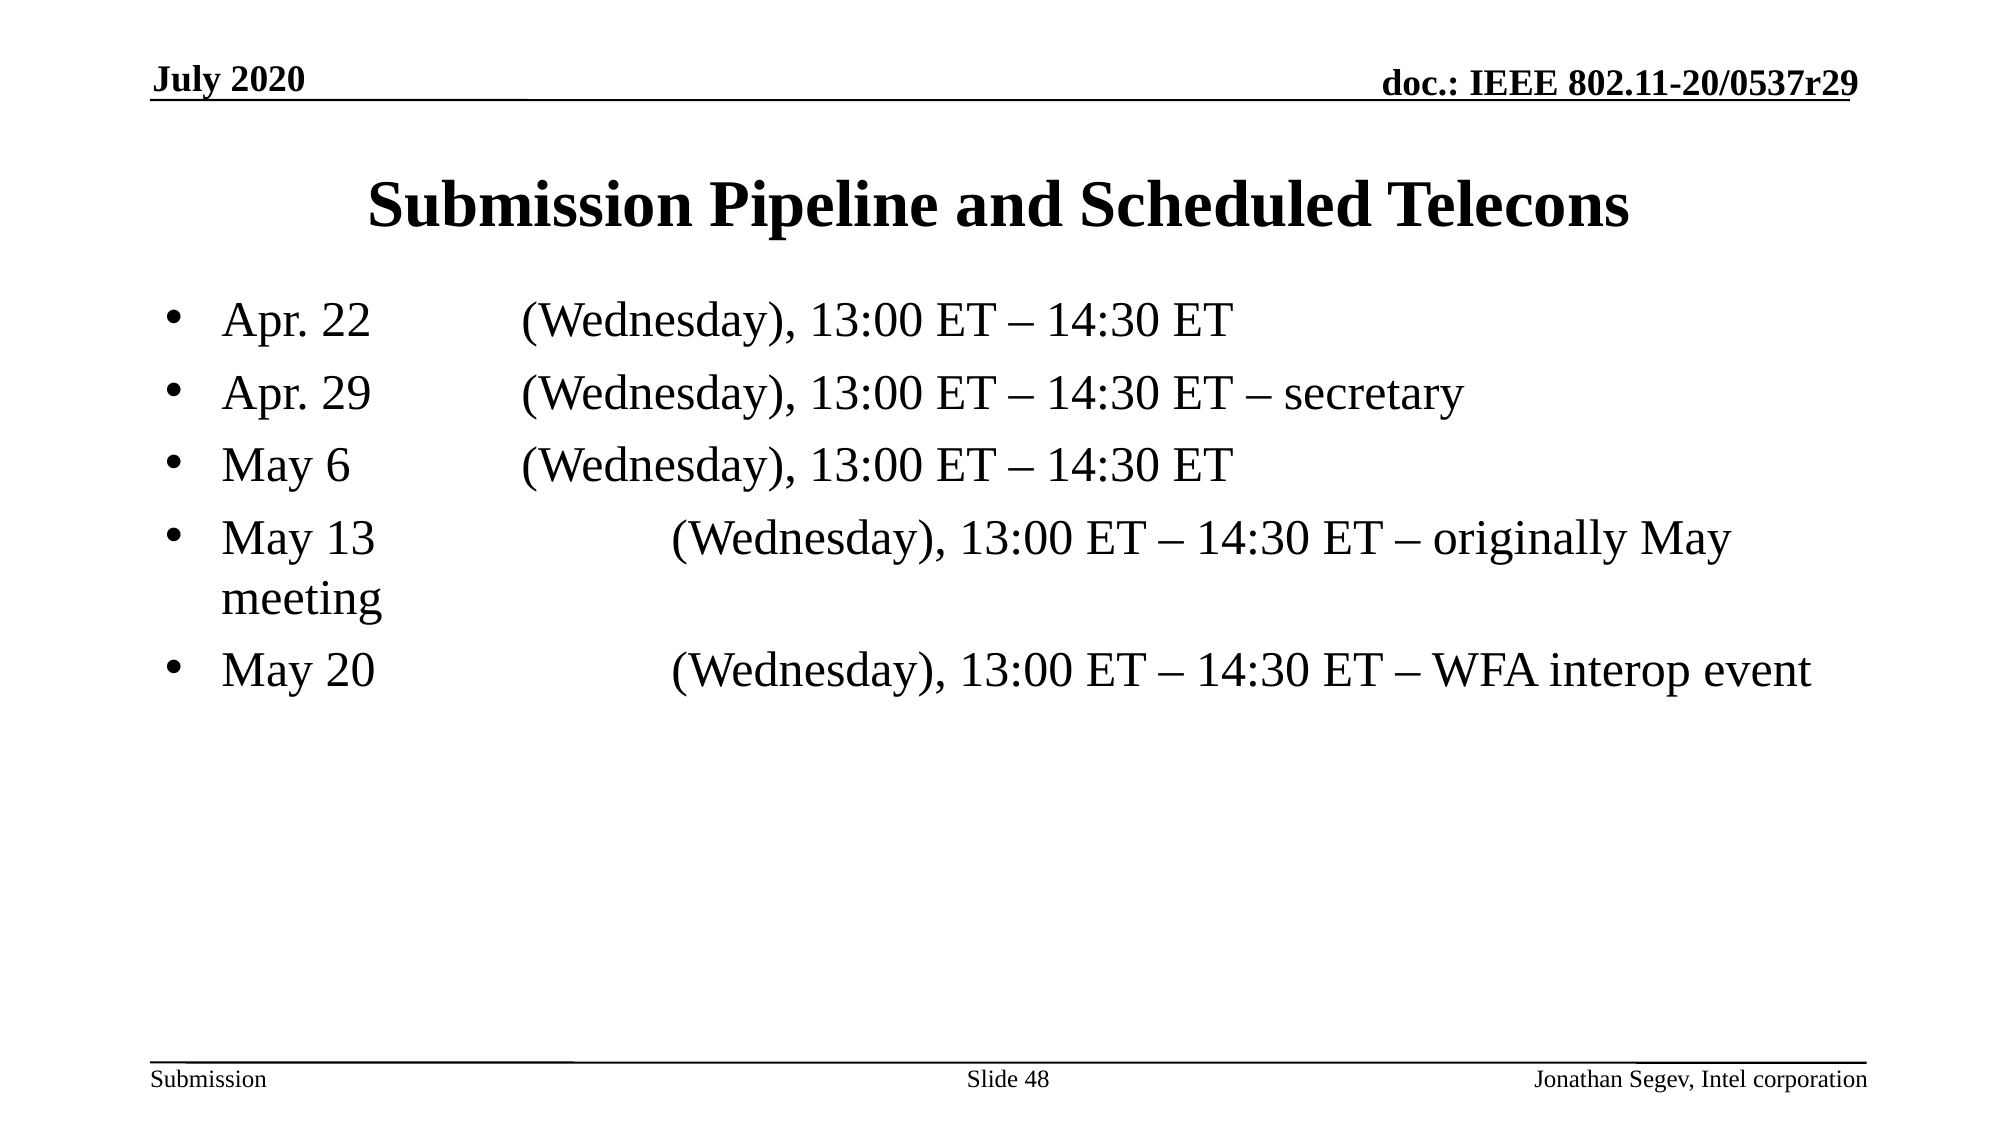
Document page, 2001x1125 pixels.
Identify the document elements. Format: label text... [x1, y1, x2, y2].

title Submission Pipeline and Scheduled Telecons [149, 112, 1850, 278]
slide_number Slide 48 [950, 1061, 1067, 1123]
list Apr. 22 (Wednesday), 13:00 ET – 14:30 ET Apr. 29 (Wednesday), 13:00 ET – 14:30 ET – secretary May 6 (Wednesday), 13:00 ET – 14:30 ET May 13 (Wednesday), 13:00 ET – 14:30 ET – originally May meeting May 20 (Wednesday), 13:00 ET – 14:30 ET – WFA interop event [149, 278, 1850, 670]
footer Jonathan Segev, Intel corporation [1171, 1061, 1869, 1093]
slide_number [152, 54, 563, 100]
